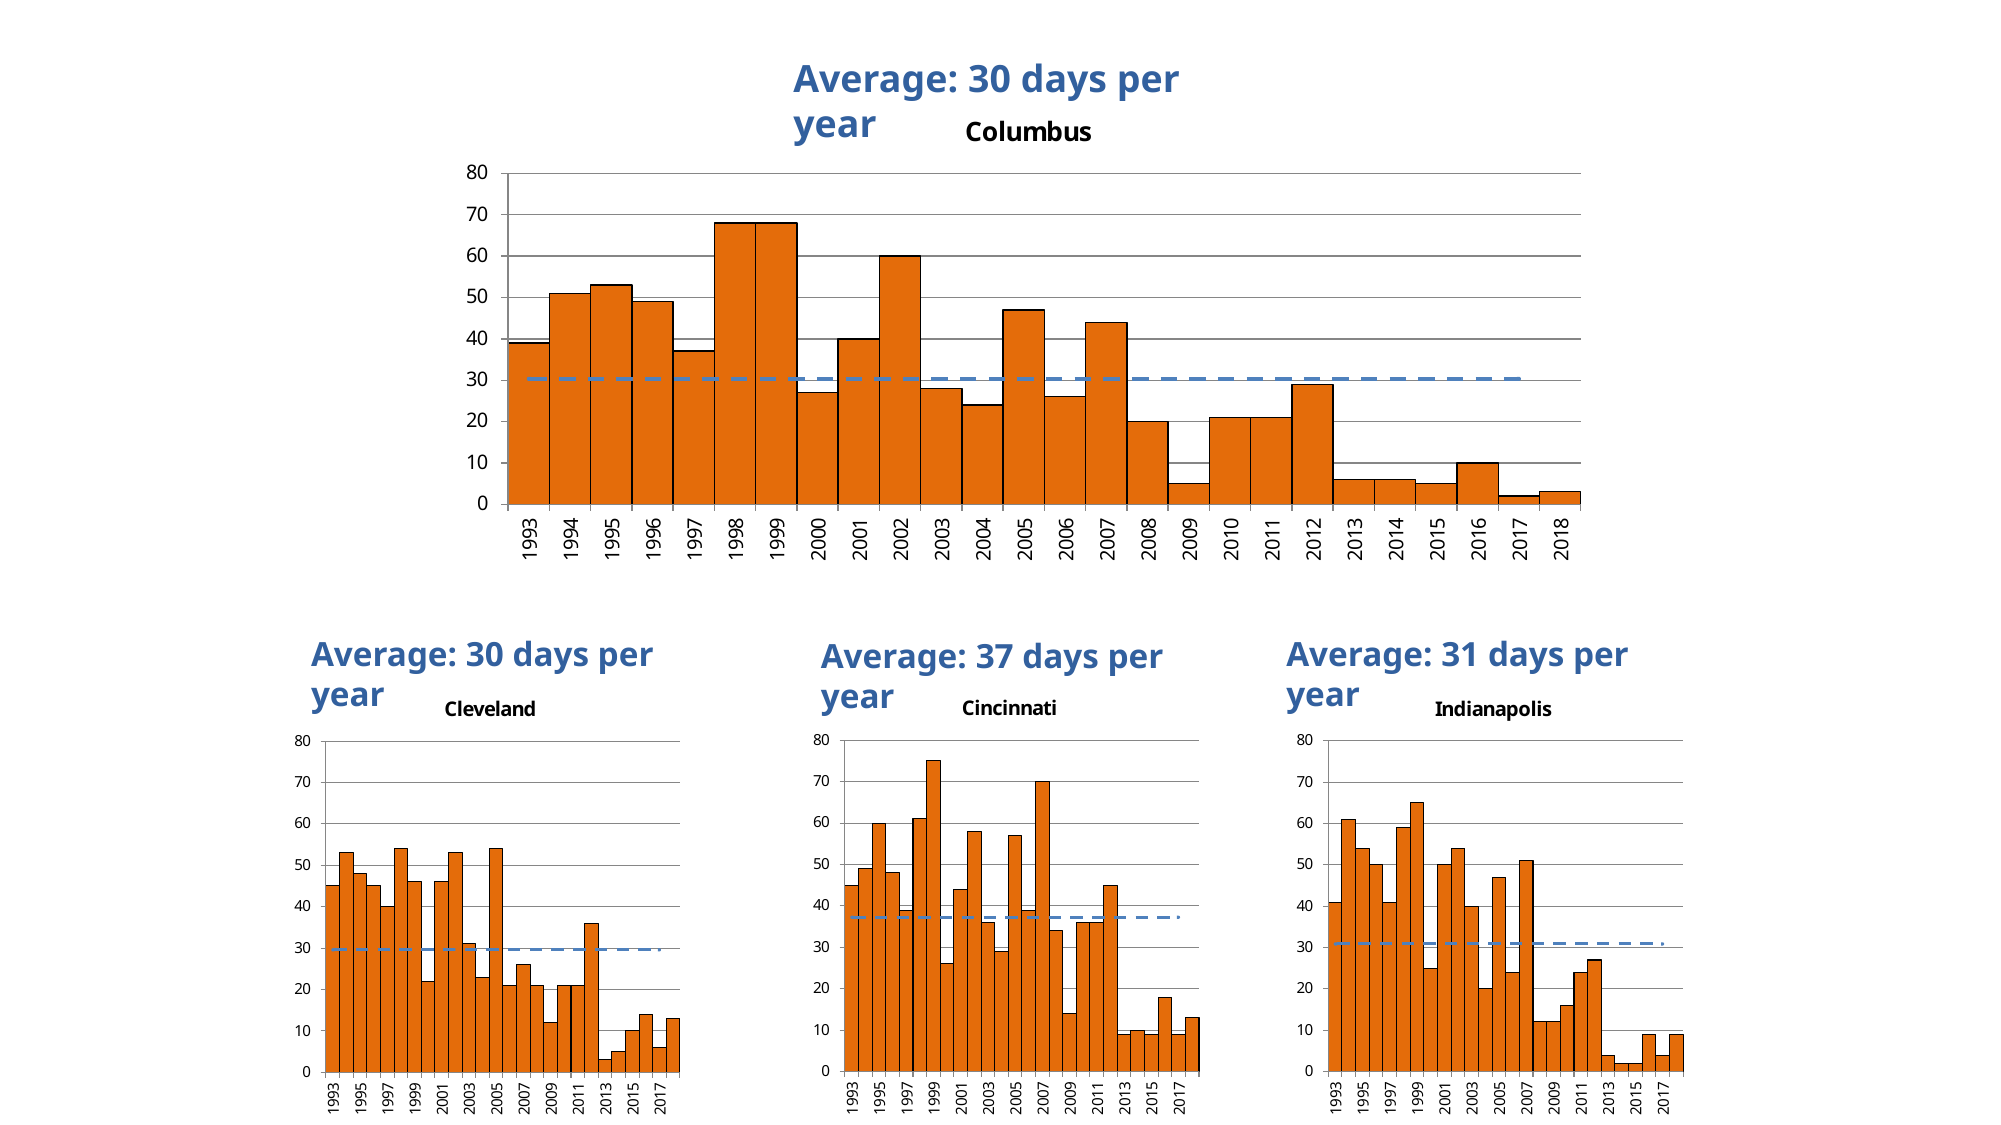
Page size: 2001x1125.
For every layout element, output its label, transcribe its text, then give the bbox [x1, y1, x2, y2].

text_box Average: 37 days per year [814, 629, 1241, 682]
picture [1287, 684, 1699, 1125]
text_box Average: 31 days per year [1280, 626, 1706, 680]
picture [803, 683, 1215, 1125]
text_box Average: 30 days per year [305, 627, 731, 680]
picture [284, 684, 696, 1125]
text_box Average: 30 days per year [787, 48, 1268, 98]
picture [453, 98, 1602, 574]
